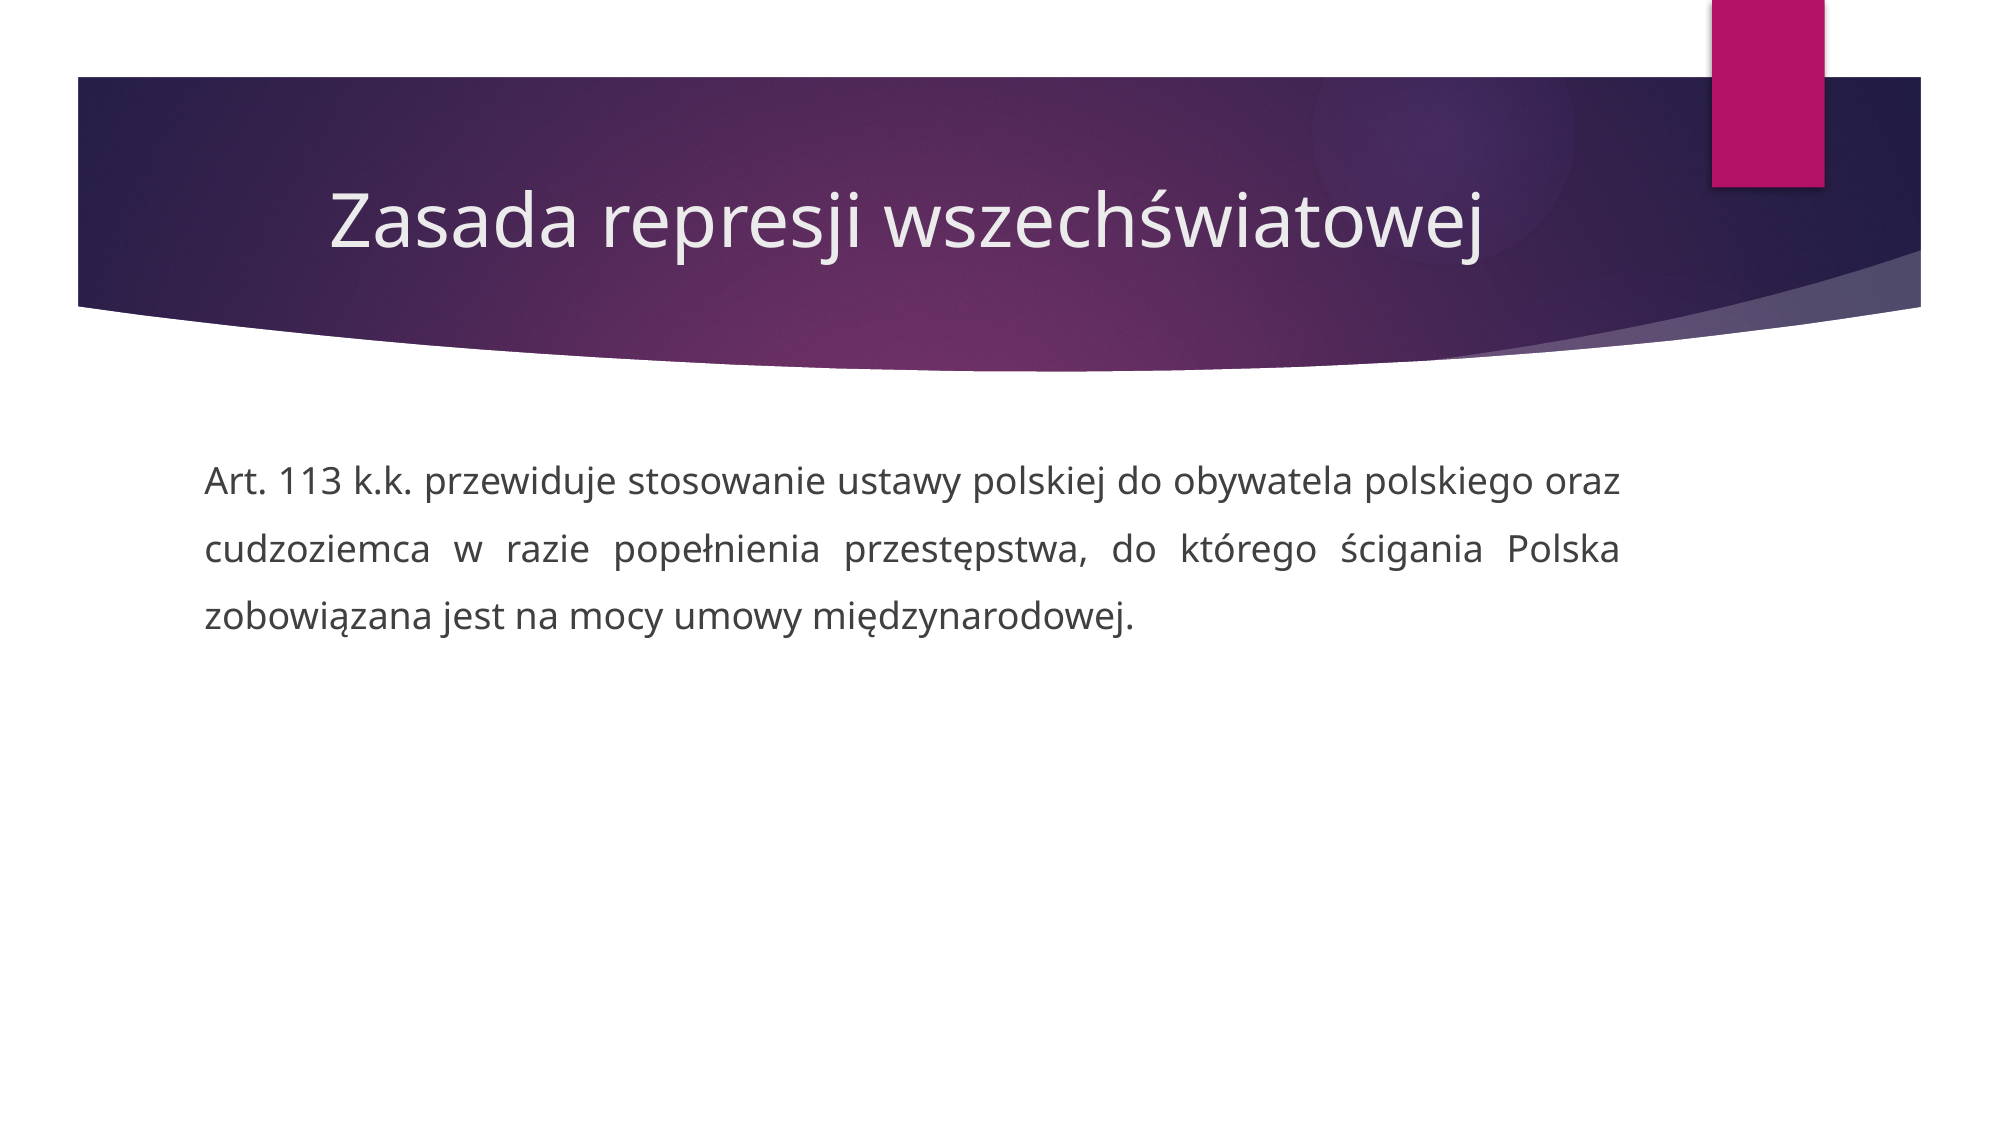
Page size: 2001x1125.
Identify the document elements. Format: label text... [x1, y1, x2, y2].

title Zasada represji wszechświatowej [189, 159, 1627, 276]
list Art. 113 k.k. przewiduje stosowanie ustawy polskiej do obywatela polskiego oraz cudzoziemca w razie popełnienia przestępstwa, do którego ścigania Polska zobowiązana jest na mocy umowy międzynarodowej. [189, 427, 1638, 988]
